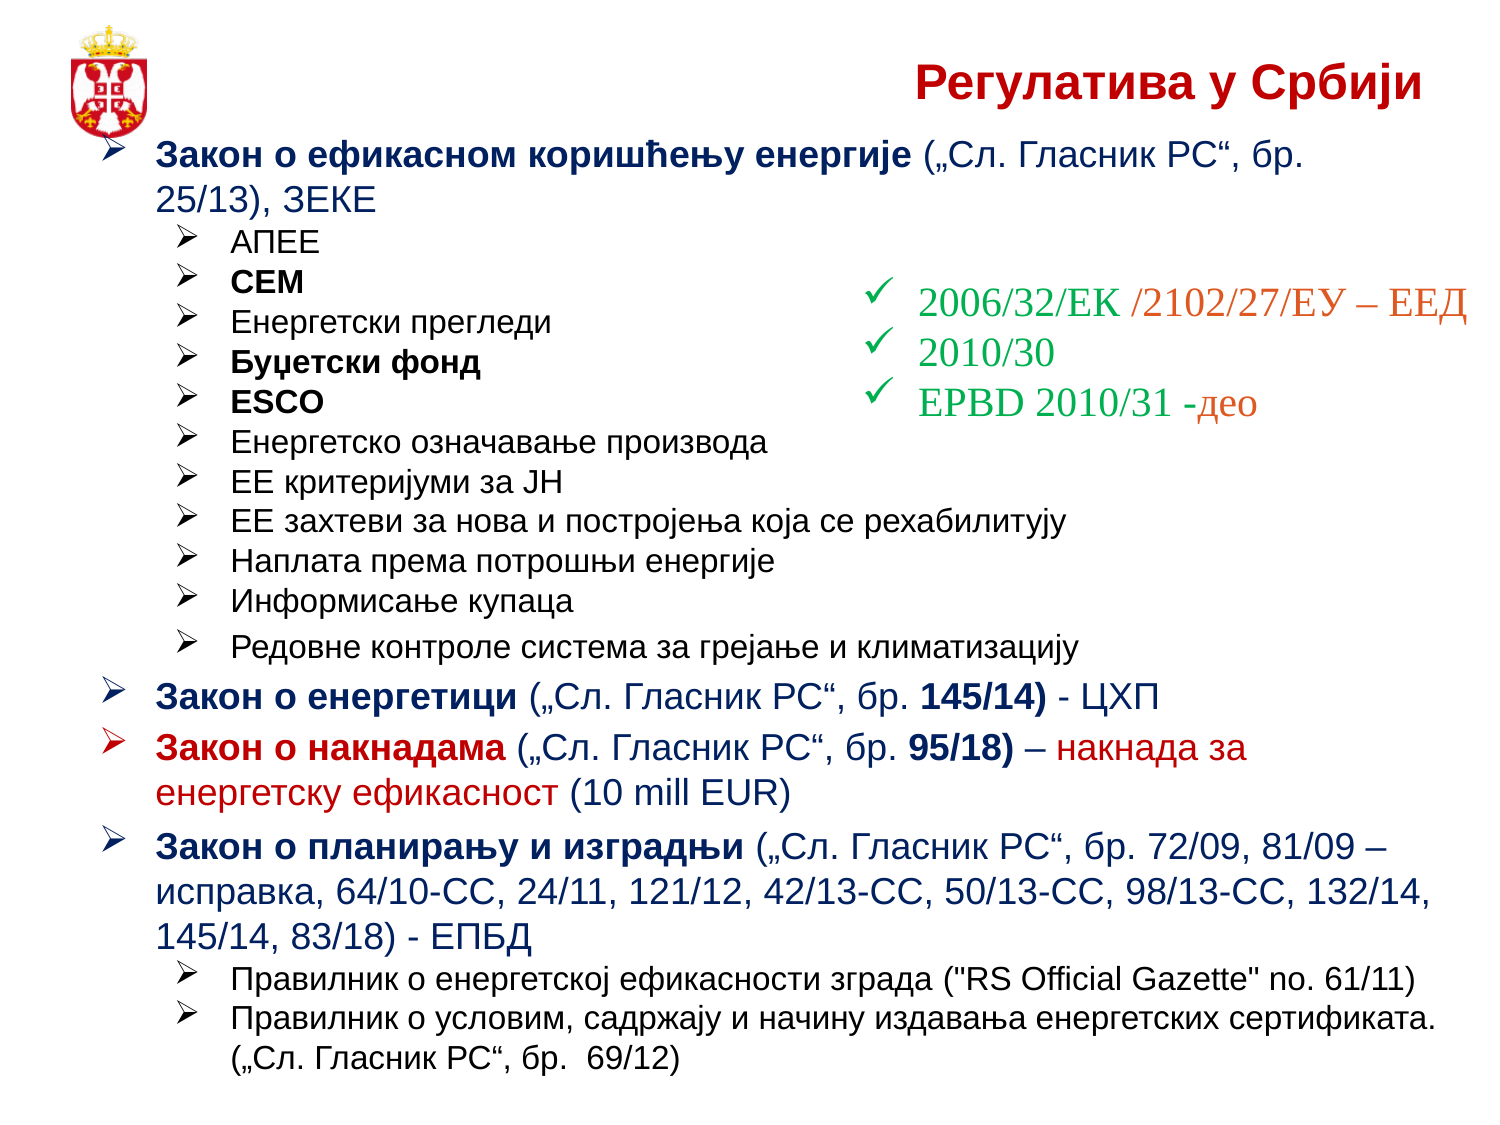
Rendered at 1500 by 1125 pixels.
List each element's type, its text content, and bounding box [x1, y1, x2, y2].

text_box 2006/32/ЕК /2102/27/ЕУ – ЕЕД 2010/30 EPBD 2010/31 -део [847, 267, 1500, 432]
list Закон о ефикасном коришћењу енергије („Сл. Гласник РС“, бр. 25/13), ЗЕКЕ АПЕЕ СЕМ Енергетски прегледи Буџетски фонд ESCO Енергетско означавање производа EE критеријуми за ЈН EE захтеви за нова и постројења која се рехабилитују Наплата према потрошњи енергије Информисање купаца Редовне контроле система за грејање и климатизацију Закон о енергетици („Сл. Гласник РС“, бр. 145/14) - ЦХП Закон о накнадама („Сл. Гласник РС“, бр. 95/18) – накнада за енергетску ефикасност (10 mill EUR) [18, 122, 1378, 814]
text_box Закон о планирању и изградњи („Сл. Гласник РС“, бр. 72/09, 81/09 – исправка, 64/10-CC, 24/11, 121/12, 42/13-CC, 50/13-CC, 98/13-CC, 132/14, 145/14, 83/18) - ЕПБД Правилник о енергетској ефикасности зграда ("RS Official Gazette" no. 61/11) Правилник о условим, садржају и начину издавања енергетских сертификата. („Сл. Гласник РС“, бр. 69/12) [18, 814, 1463, 1122]
title Регулатива у Србији [195, 20, 1439, 138]
picture [71, 25, 147, 122]
